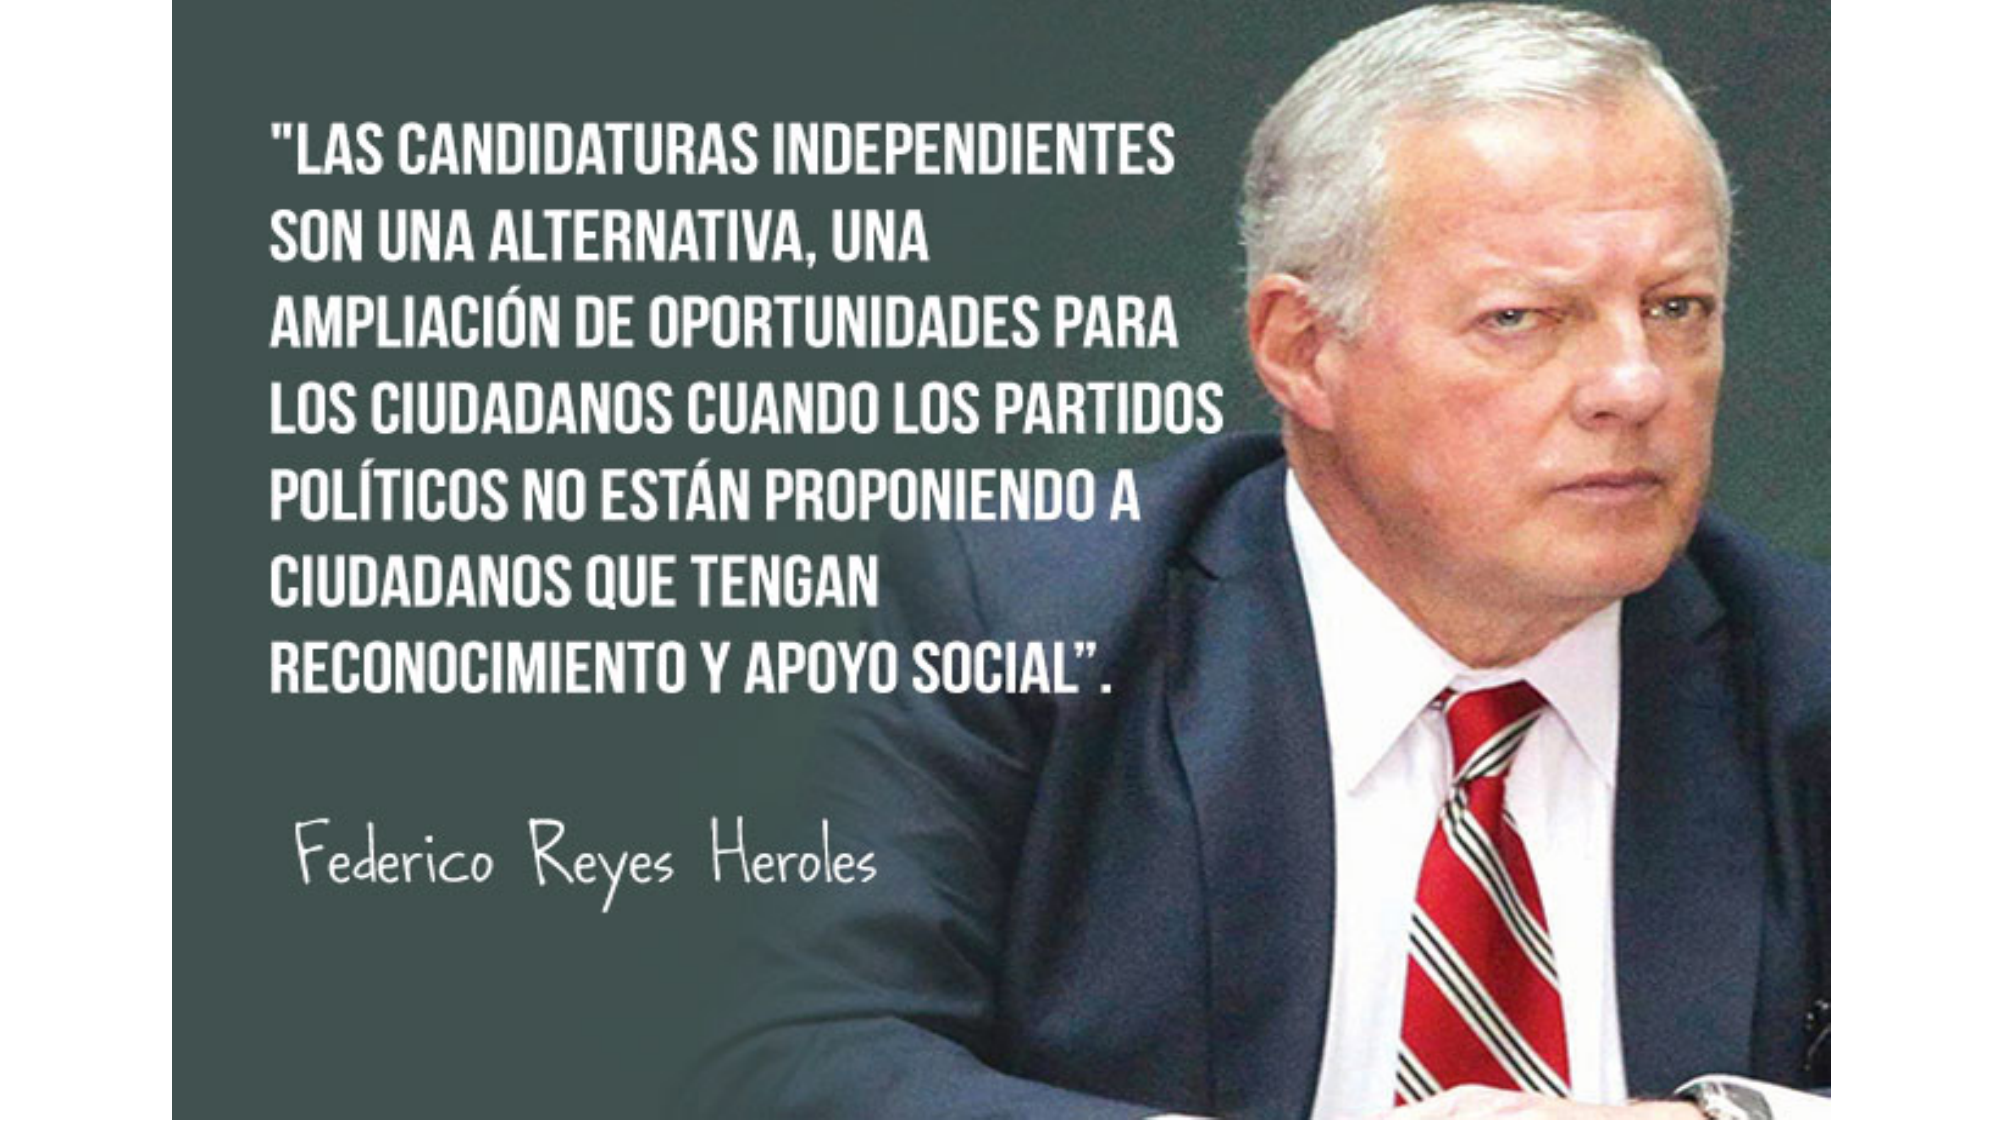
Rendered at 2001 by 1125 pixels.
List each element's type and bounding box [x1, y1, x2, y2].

picture [172, 0, 1831, 1120]
